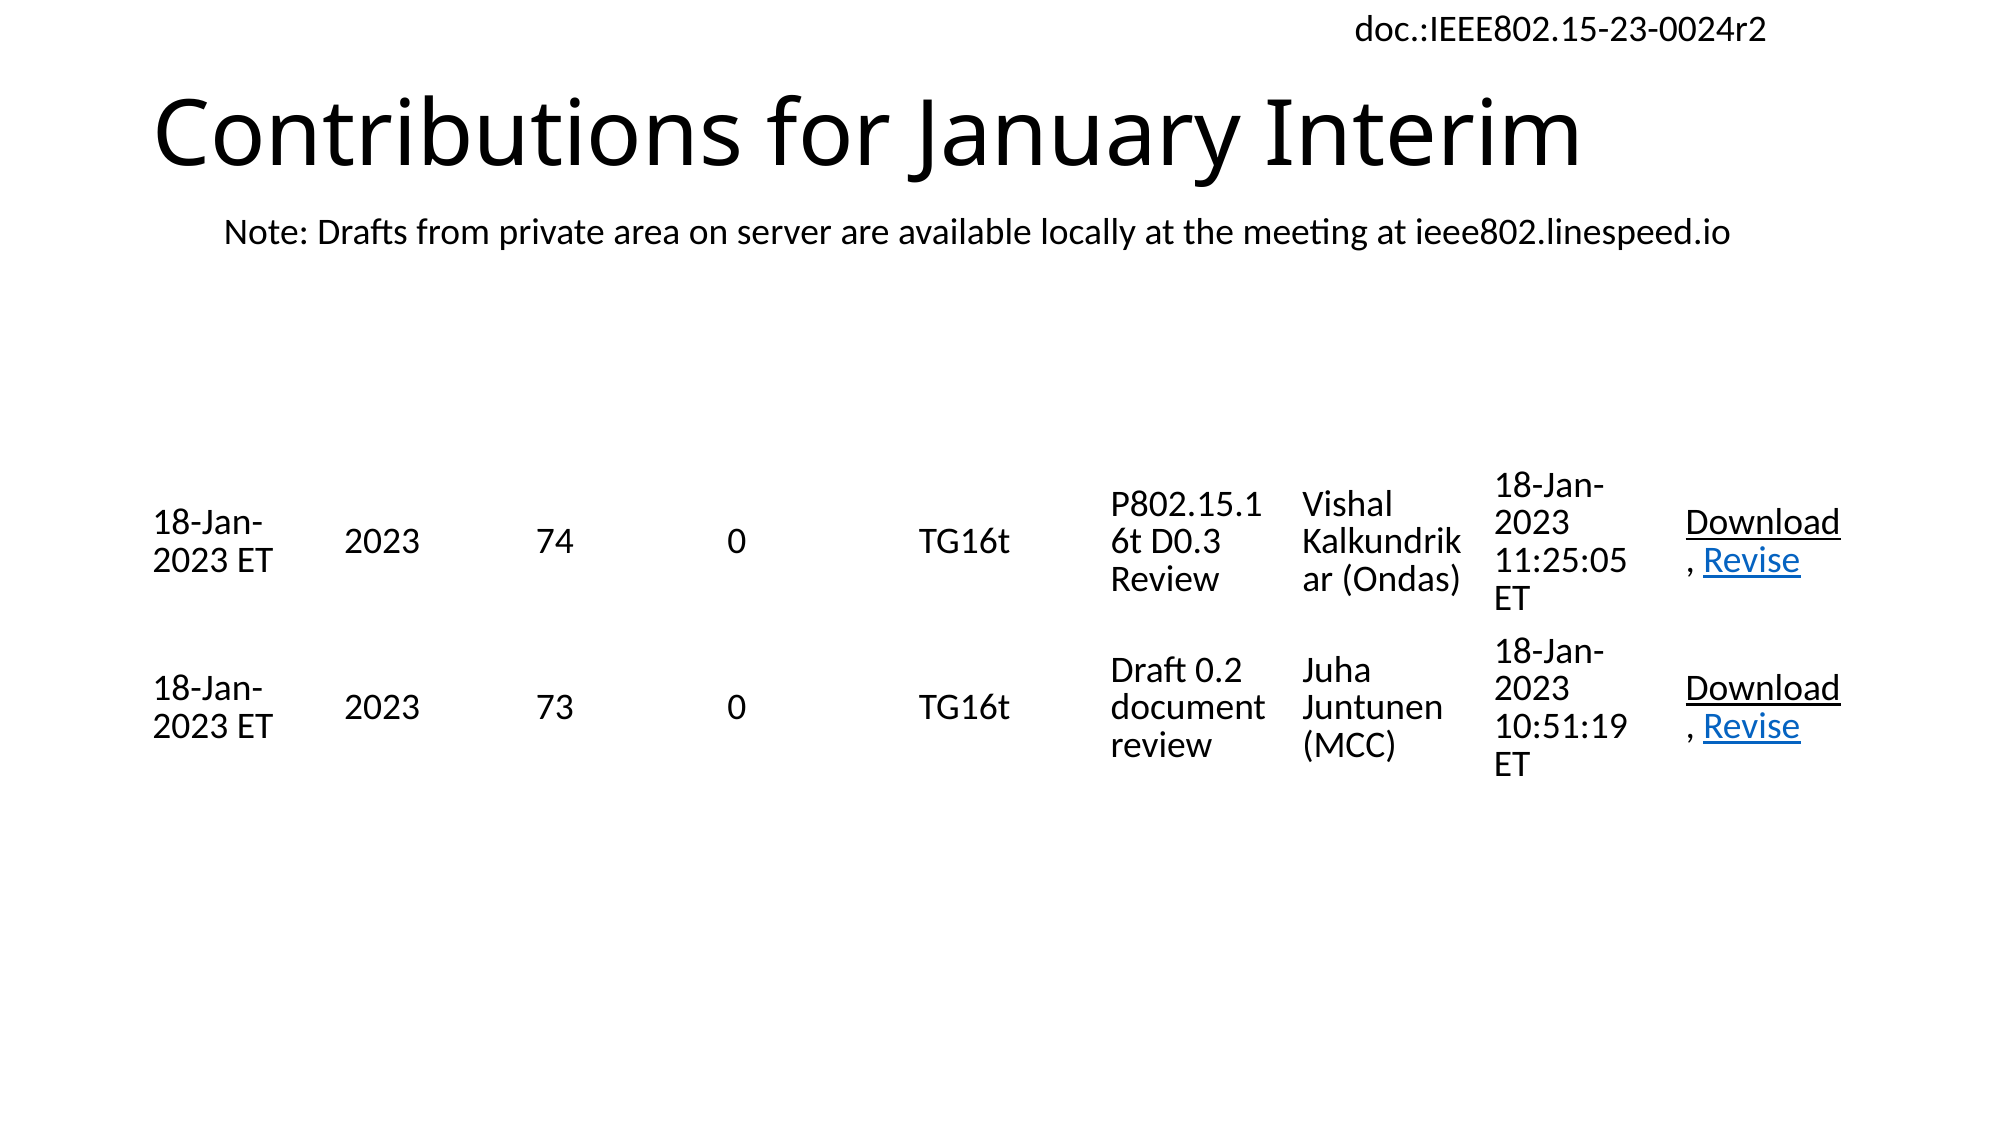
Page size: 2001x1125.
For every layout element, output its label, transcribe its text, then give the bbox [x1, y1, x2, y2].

table_header TG16t [904, 461, 1096, 627]
table_header Download, Revise [1671, 461, 1862, 627]
table_header 74 [521, 461, 712, 627]
table_cell Draft 0.2 document review [1096, 627, 1287, 793]
table_header 2023 [329, 461, 521, 627]
table_cell TG16t [904, 627, 1096, 793]
title Contributions for January Interim [137, 59, 1863, 213]
table_cell Juha Juntunen (MCC) [1287, 627, 1479, 793]
table_header P802.15.16t D0.3 Review [1096, 461, 1287, 627]
table_cell 18-Jan-2023 ET [137, 627, 329, 793]
table_cell Download, Revise [1671, 627, 1862, 793]
table_cell 73 [521, 627, 712, 793]
table_cell 18-Jan-2023 10:51:19 ET [1479, 627, 1671, 793]
table_cell 2023 [329, 627, 521, 793]
table_header 0 [712, 461, 904, 627]
table_header Vishal Kalkundrikar (Ondas) [1287, 461, 1479, 627]
table_header 18-Jan-2023 ET [137, 461, 329, 627]
text_box Note: Drafts from private area on server are available locally at the meeting at ieee802.linespeed.io [209, 199, 1748, 305]
table_cell 0 [712, 627, 904, 793]
table_header 18-Jan-2023 11:25:05 ET [1479, 461, 1671, 627]
